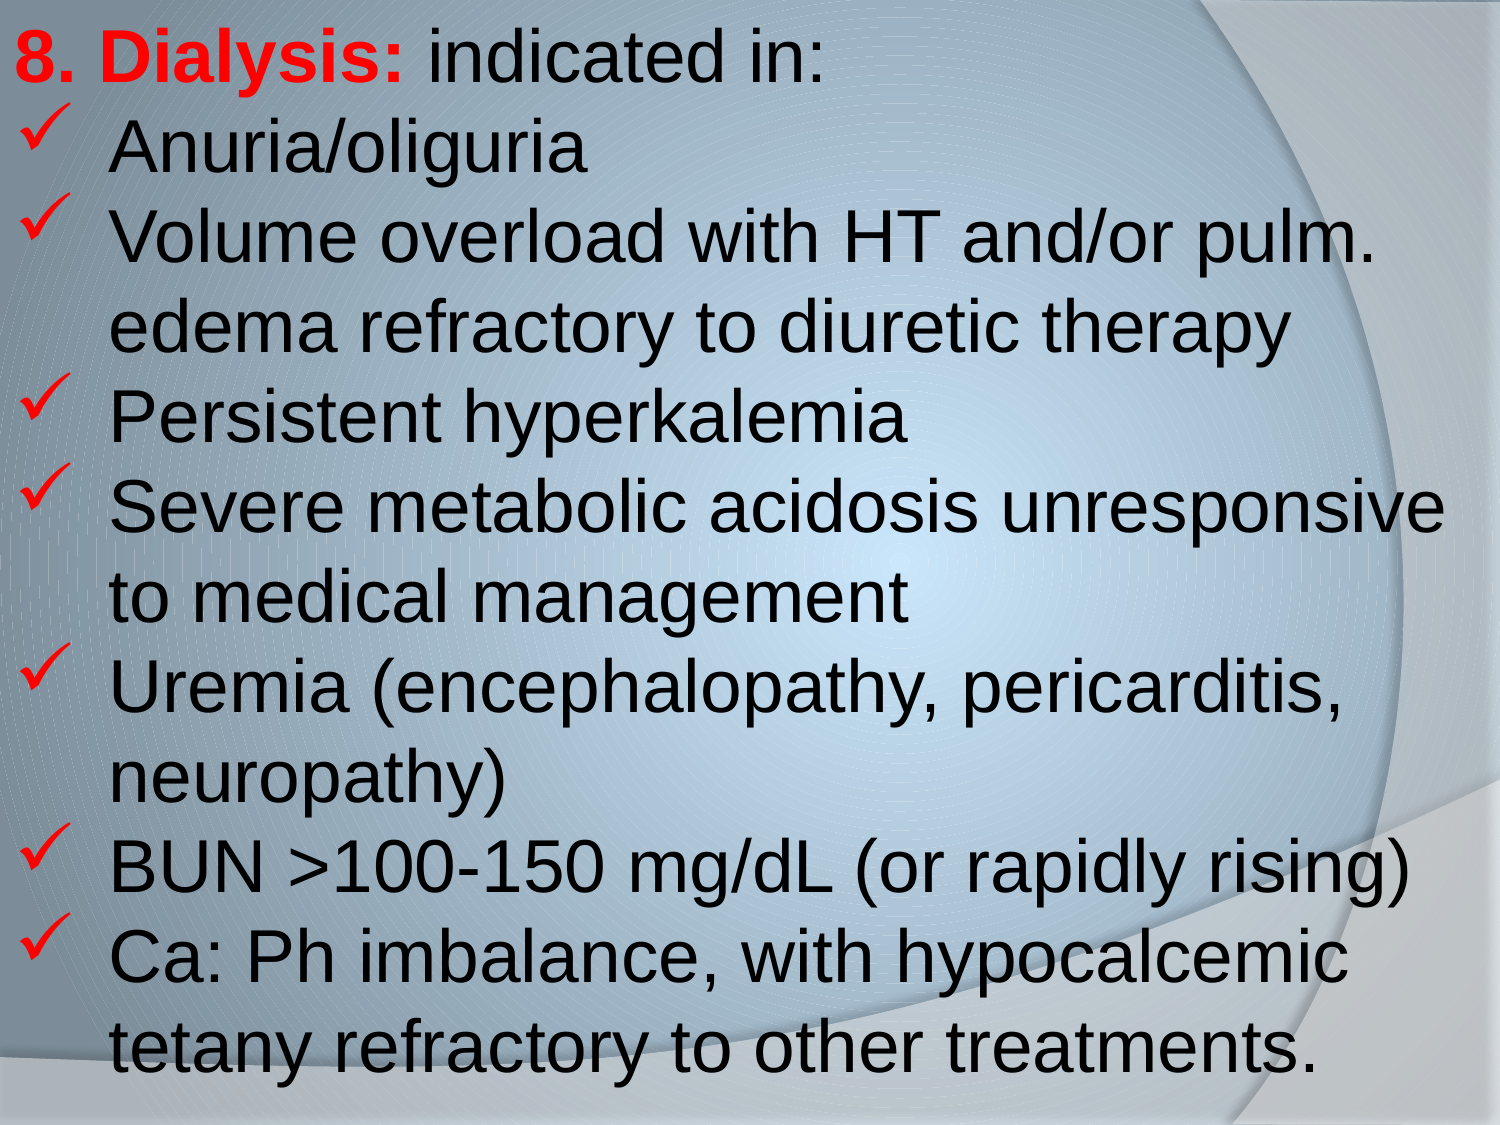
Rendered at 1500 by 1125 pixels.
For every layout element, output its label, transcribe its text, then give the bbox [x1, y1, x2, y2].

text_box 8. Dialysis: indicated in: Anuria/oliguria Volume overload with HT and/or pulm. edema refractory to diuretic therapy Persistent hyperkalemia Severe metabolic acidosis unresponsive to medical management Uremia (encephalopathy, pericarditis, neuropathy) BUN >100-150 mg/dL (or rapidly rising) Ca: Ph imbalance, with hypocalcemic tetany refractory to other treatments. [0, 0, 1500, 1095]
